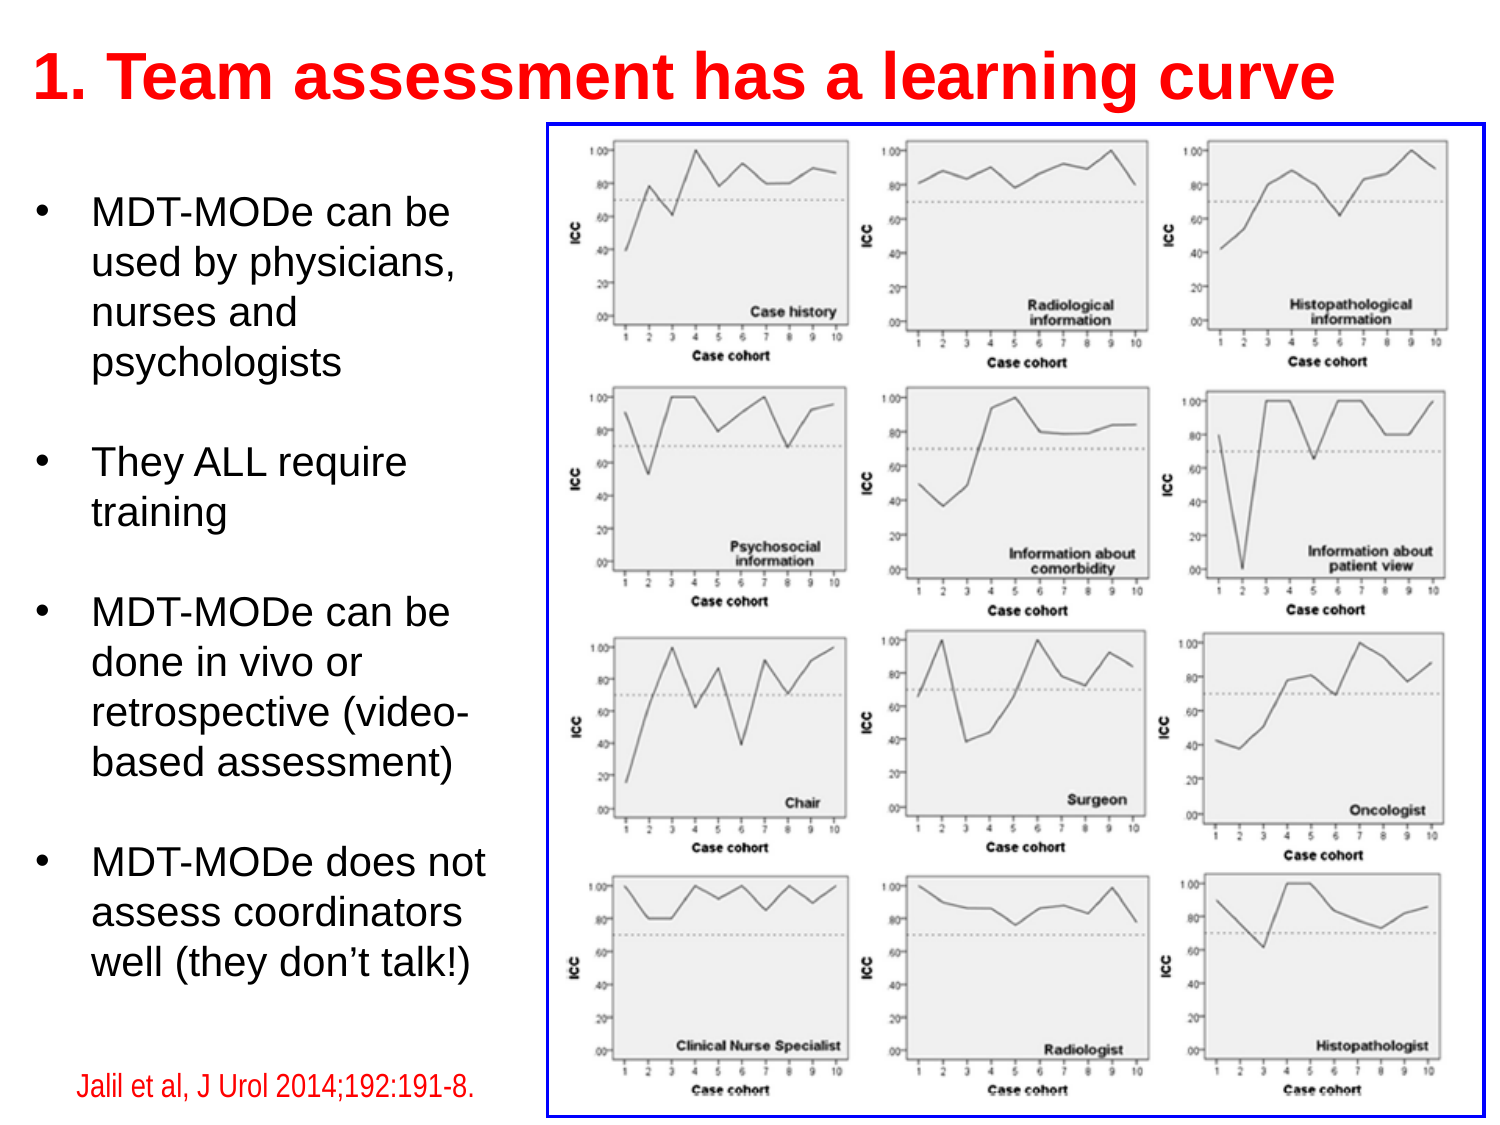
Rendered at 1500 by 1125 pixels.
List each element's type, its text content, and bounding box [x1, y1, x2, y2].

text_box MDT-MODe can be used by physicians, nurses and psychologists They ALL require training MDT-MODe can be done in vivo or retrospective (video-based assessment) MDT-MODe does not assess coordinators well (they don’t talk!) [20, 177, 532, 993]
picture [548, 125, 1483, 1115]
text_box Jalil et al, J Urol 2014;192:191-8. [61, 1056, 491, 1112]
text_box 1. Team assessment has a learning curve [17, 34, 1431, 121]
